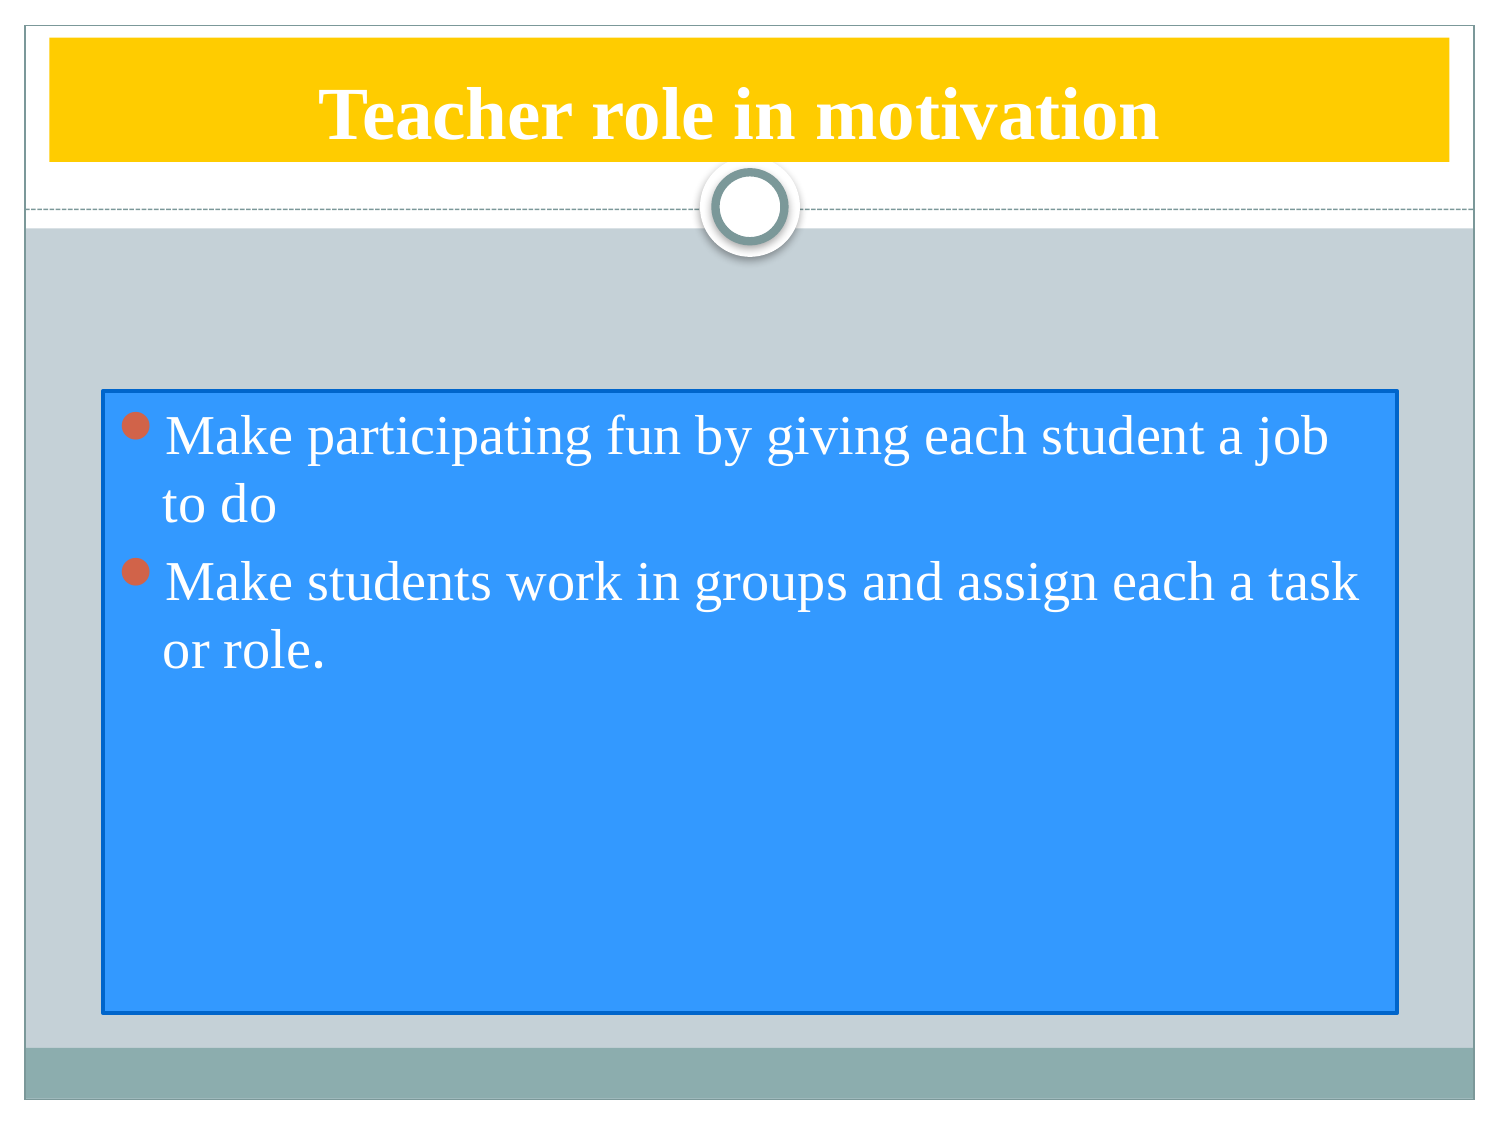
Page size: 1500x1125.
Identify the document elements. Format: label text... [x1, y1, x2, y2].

title Teacher role in motivation [49, 37, 1450, 162]
list Make participating fun by giving each student a job to do Make students work in groups and assign each a task or role. [103, 390, 1397, 1014]
